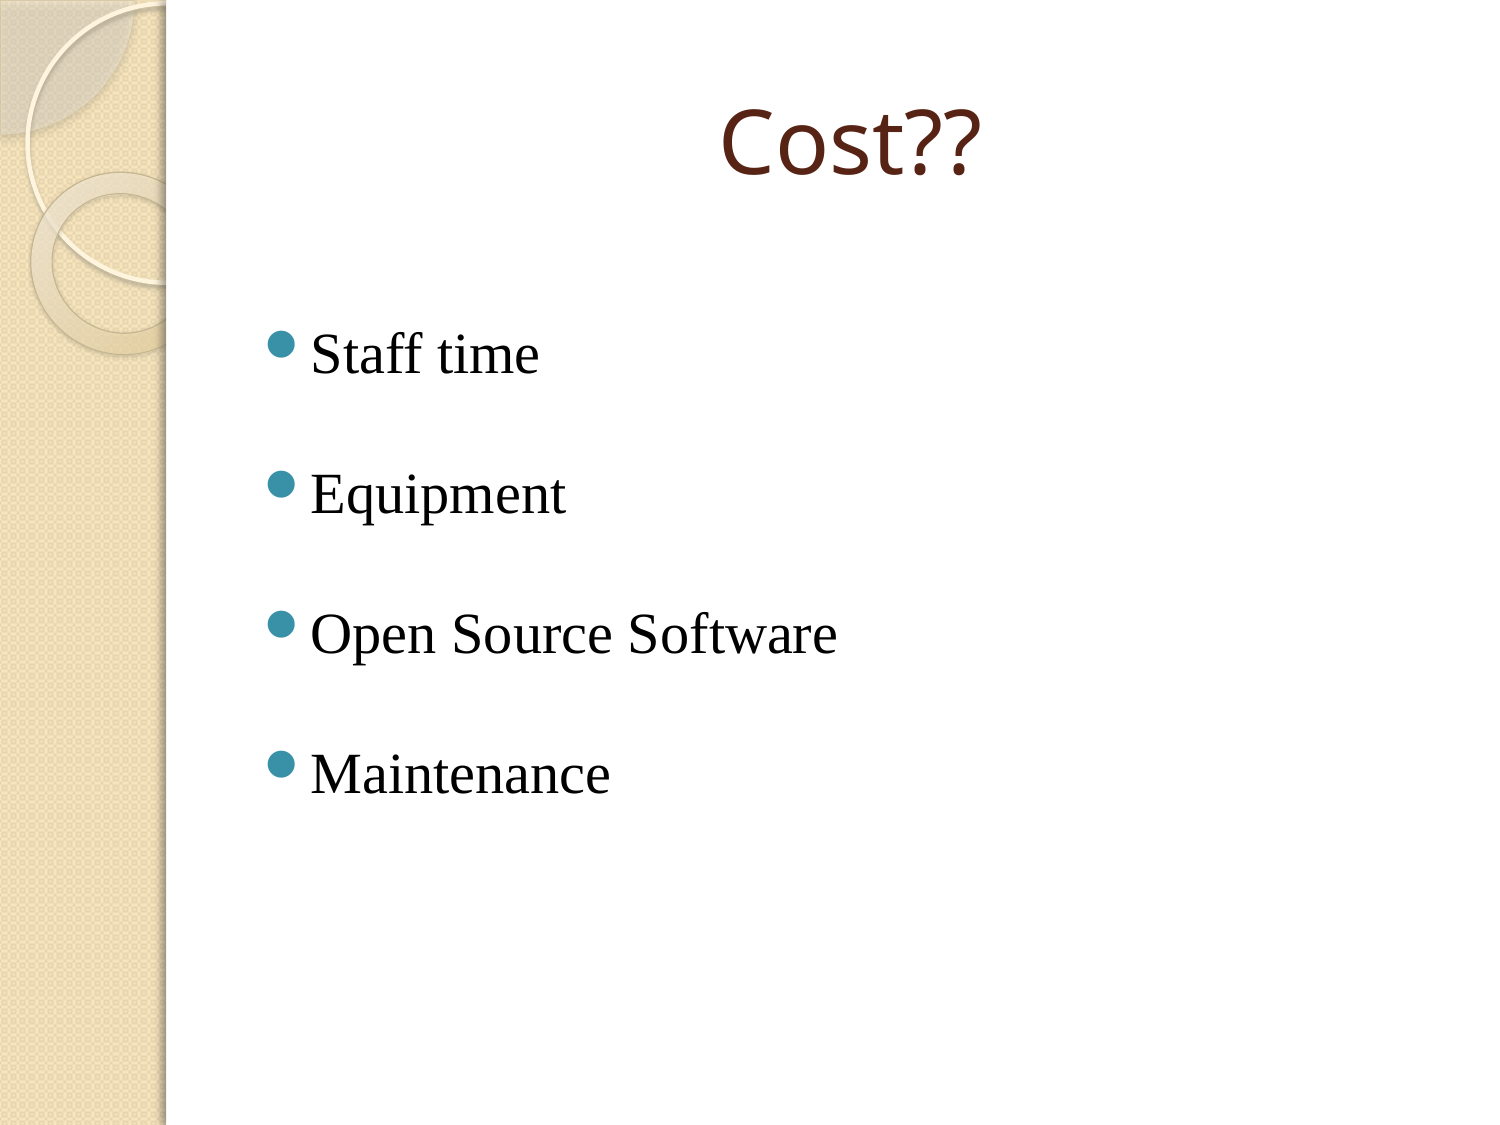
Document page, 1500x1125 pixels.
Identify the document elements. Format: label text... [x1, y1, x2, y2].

title Cost?? [235, 45, 1466, 233]
list Staff time Equipment Open Source Software Maintenance [235, 237, 1466, 1026]
